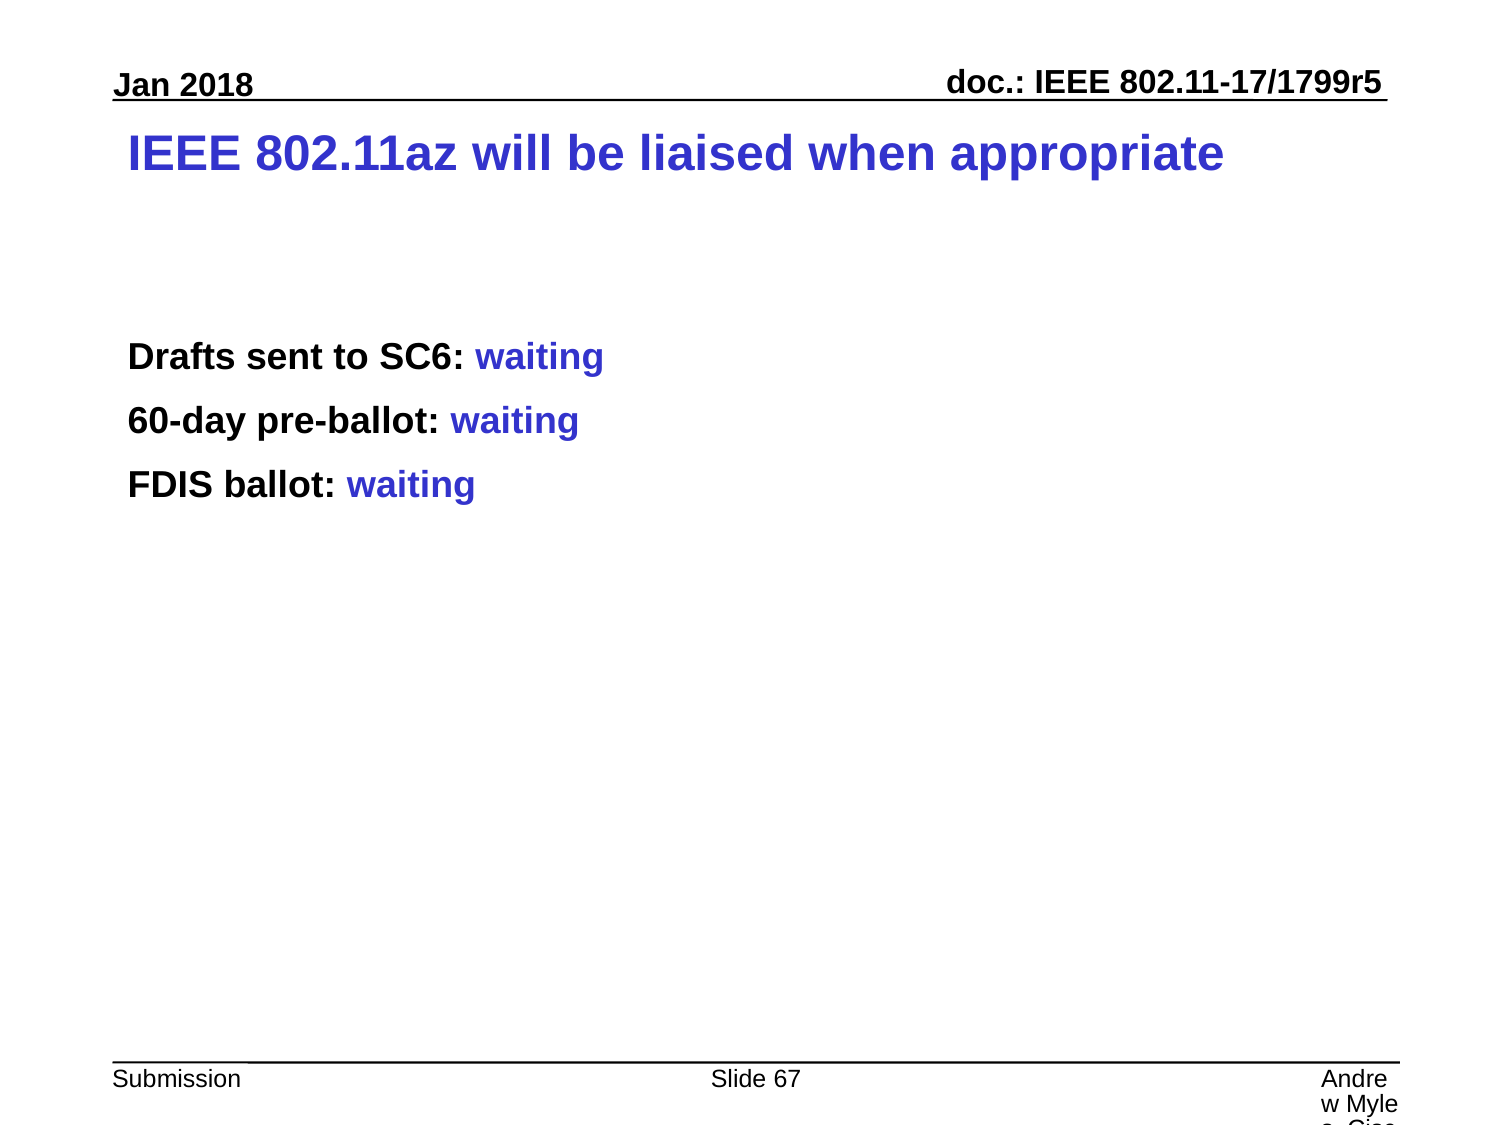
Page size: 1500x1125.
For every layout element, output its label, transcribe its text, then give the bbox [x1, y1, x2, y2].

slide_number Slide 67 [709, 1061, 803, 1093]
list Drafts sent to SC6: waiting 60-day pre-ballot: waiting FDIS ballot: waiting [112, 324, 1388, 1000]
title IEEE 802.11az will be liaised when appropriate [112, 112, 1388, 288]
footer Andrew Myles, Cisco [1320, 1061, 1402, 1093]
